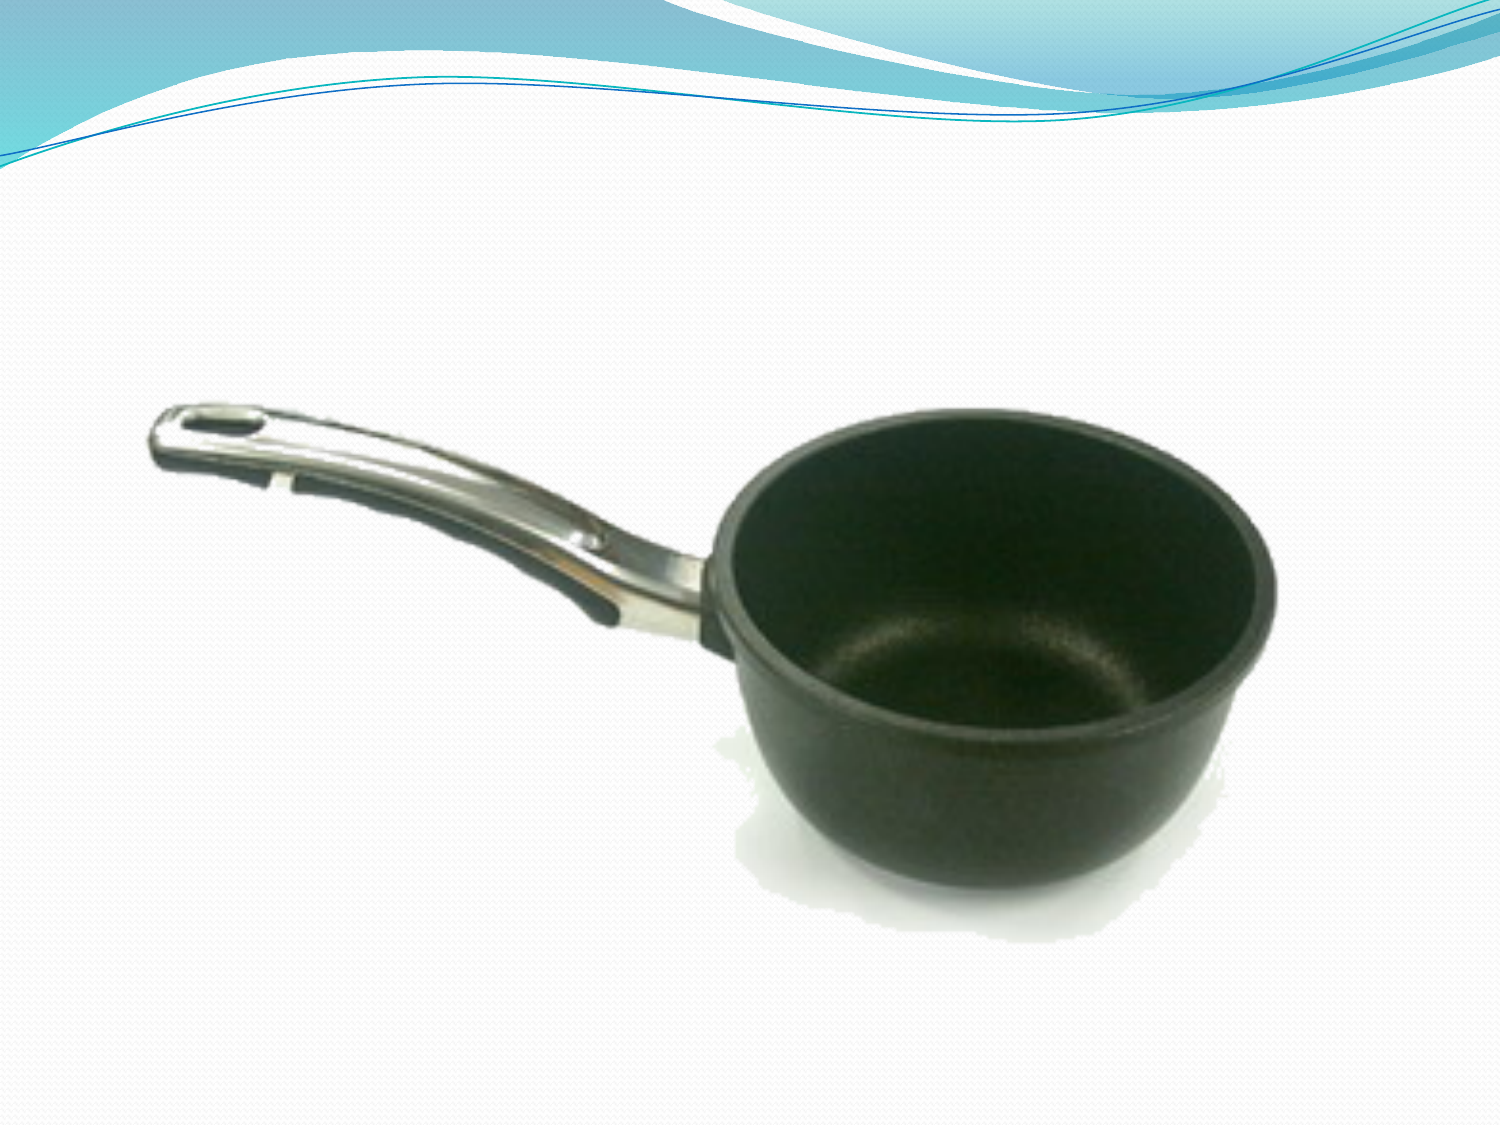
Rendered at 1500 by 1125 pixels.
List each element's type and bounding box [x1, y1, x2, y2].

list [70, 187, 1410, 1125]
